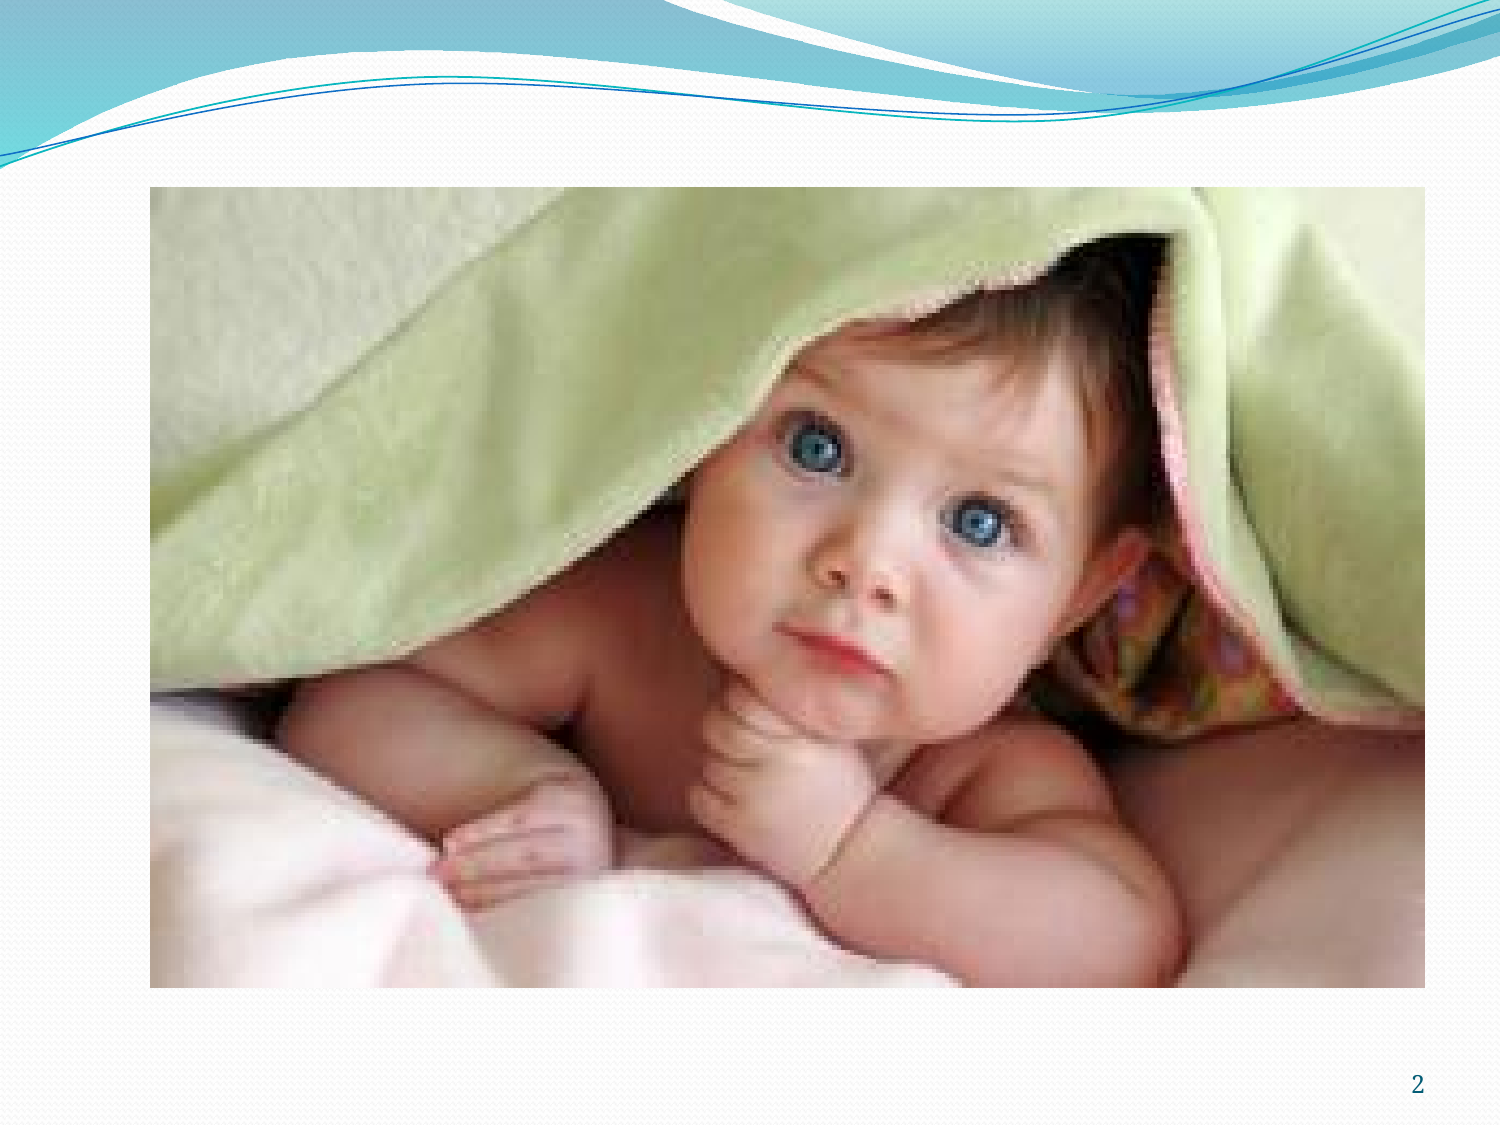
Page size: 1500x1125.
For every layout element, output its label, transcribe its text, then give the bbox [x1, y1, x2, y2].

picture [149, 187, 1426, 988]
slide_number 2 [1299, 1042, 1425, 1103]
